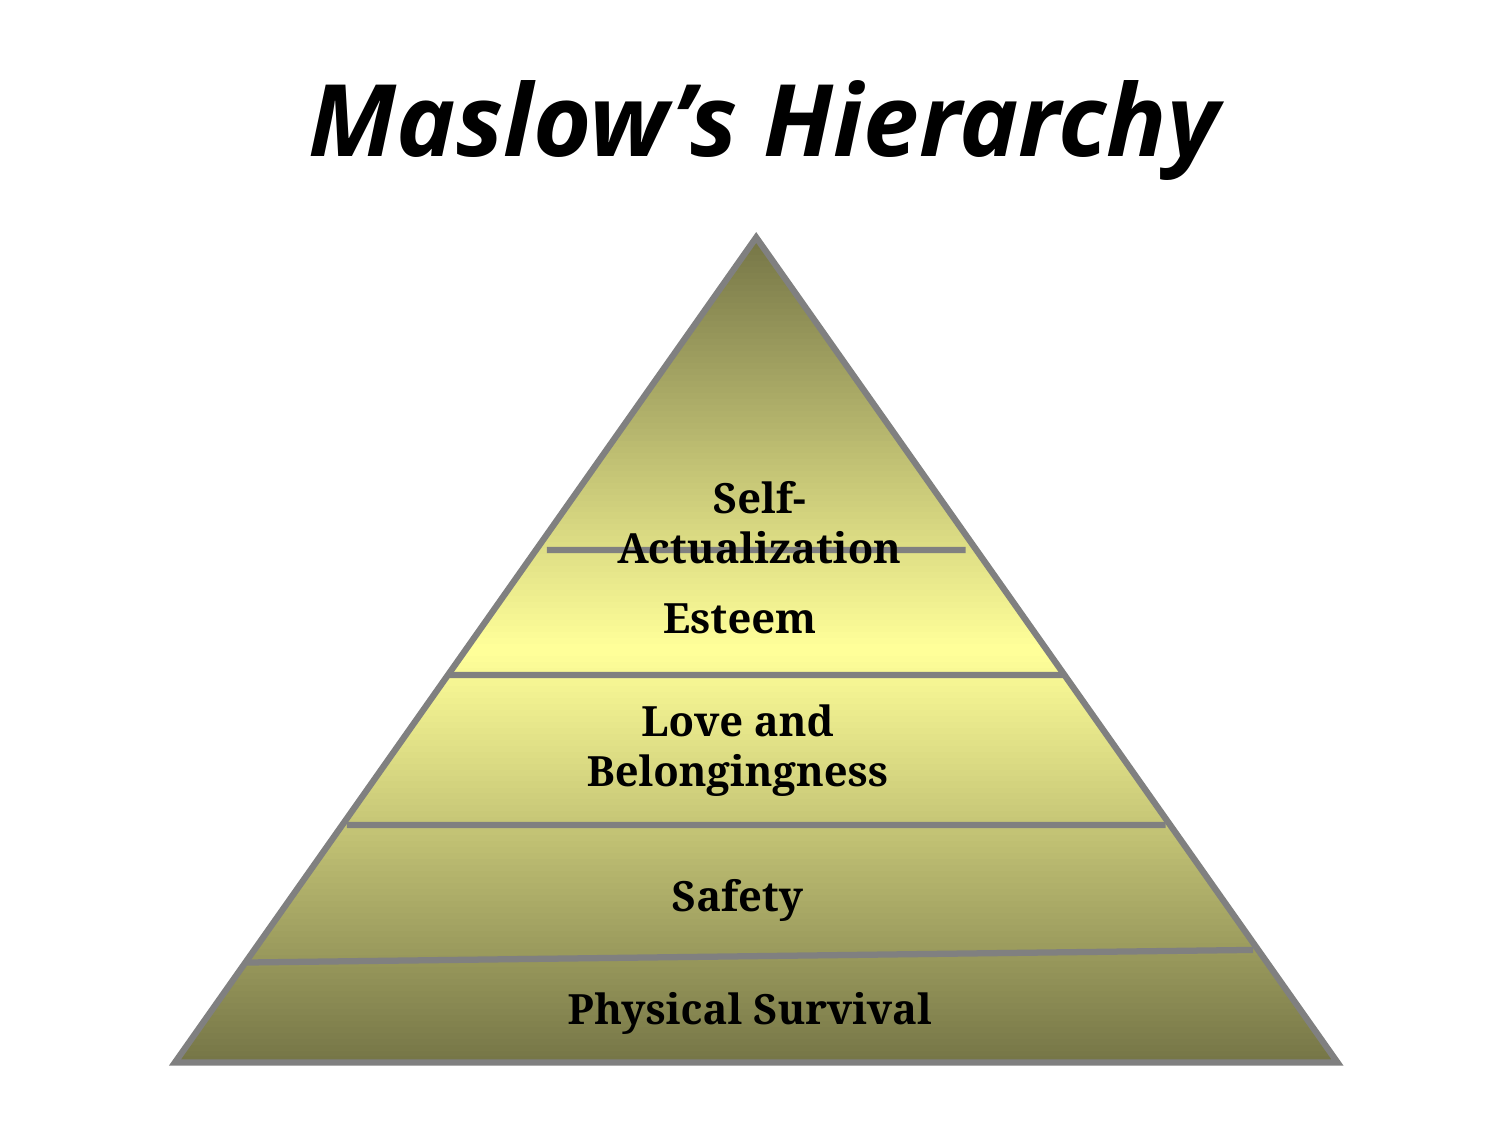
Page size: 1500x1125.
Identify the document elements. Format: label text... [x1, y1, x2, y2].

text_box Love and Belongingness [525, 687, 950, 803]
text_box [596, 237, 916, 464]
text_box Safety [399, 862, 1075, 928]
title Maslow’s Hierarchy [66, 7, 1463, 226]
text_box Physical Survival [412, 975, 1088, 1040]
text_box Esteem [546, 584, 934, 650]
text_box Self-Actualization [565, 464, 954, 580]
text_box [174, 508, 1338, 1063]
